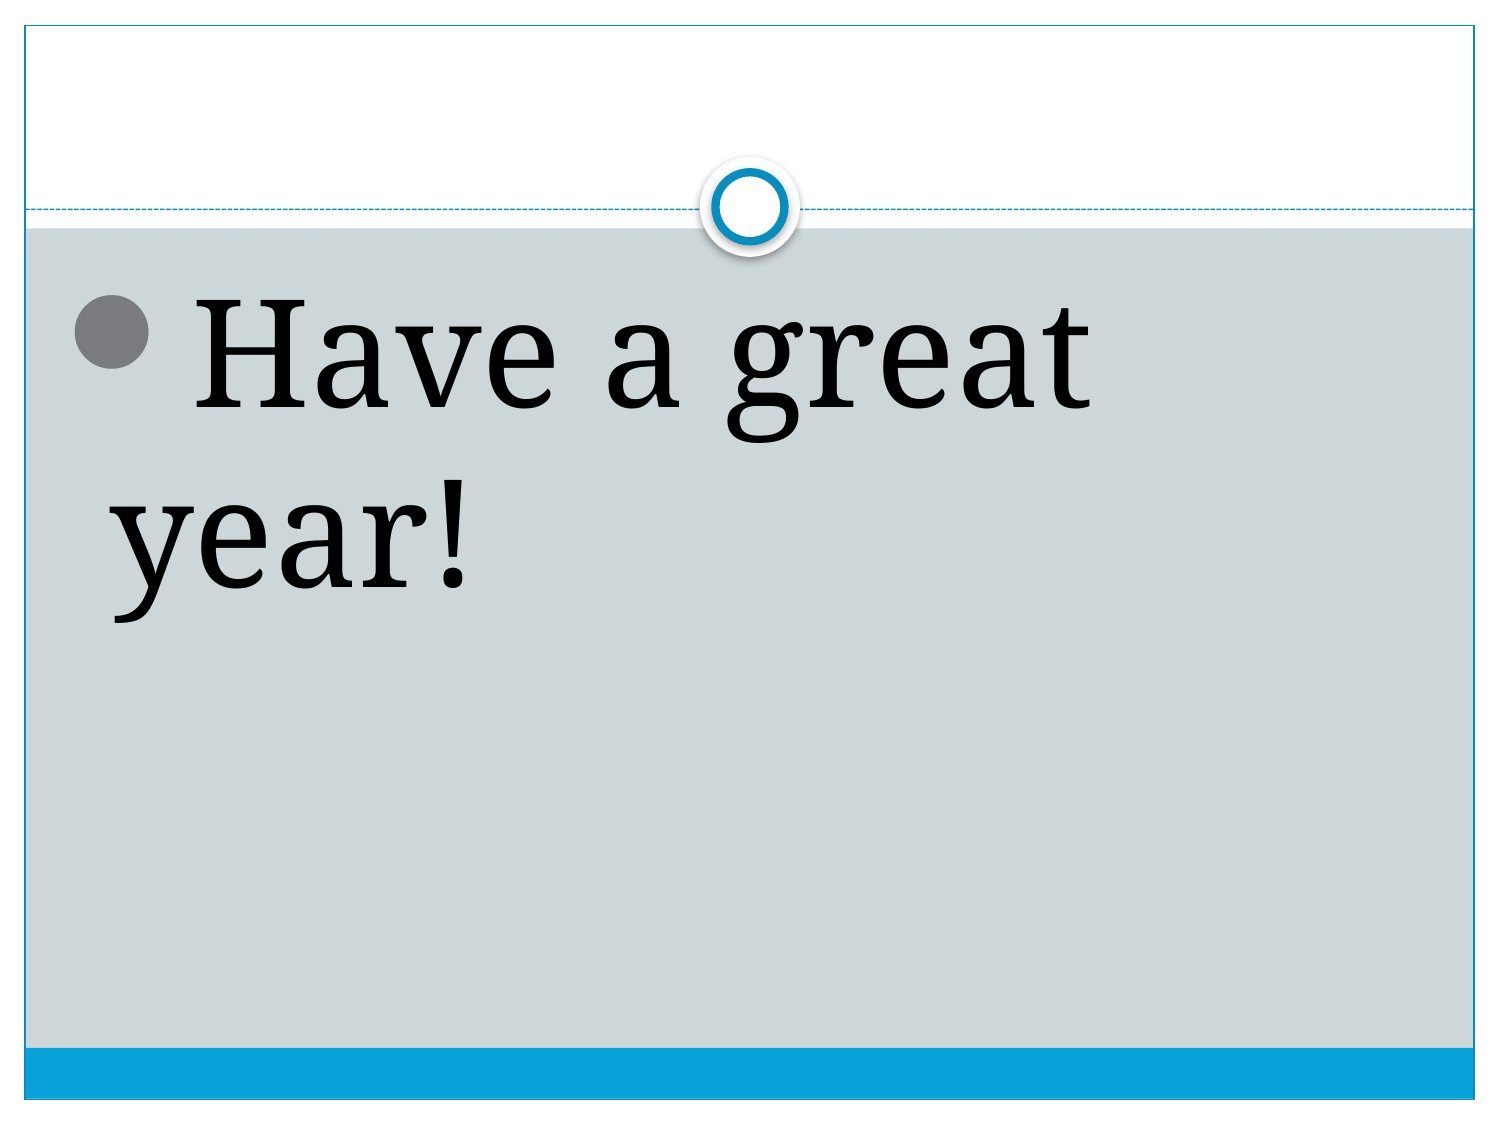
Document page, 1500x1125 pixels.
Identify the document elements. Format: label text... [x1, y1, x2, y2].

list Have a great year! [49, 250, 1445, 1001]
